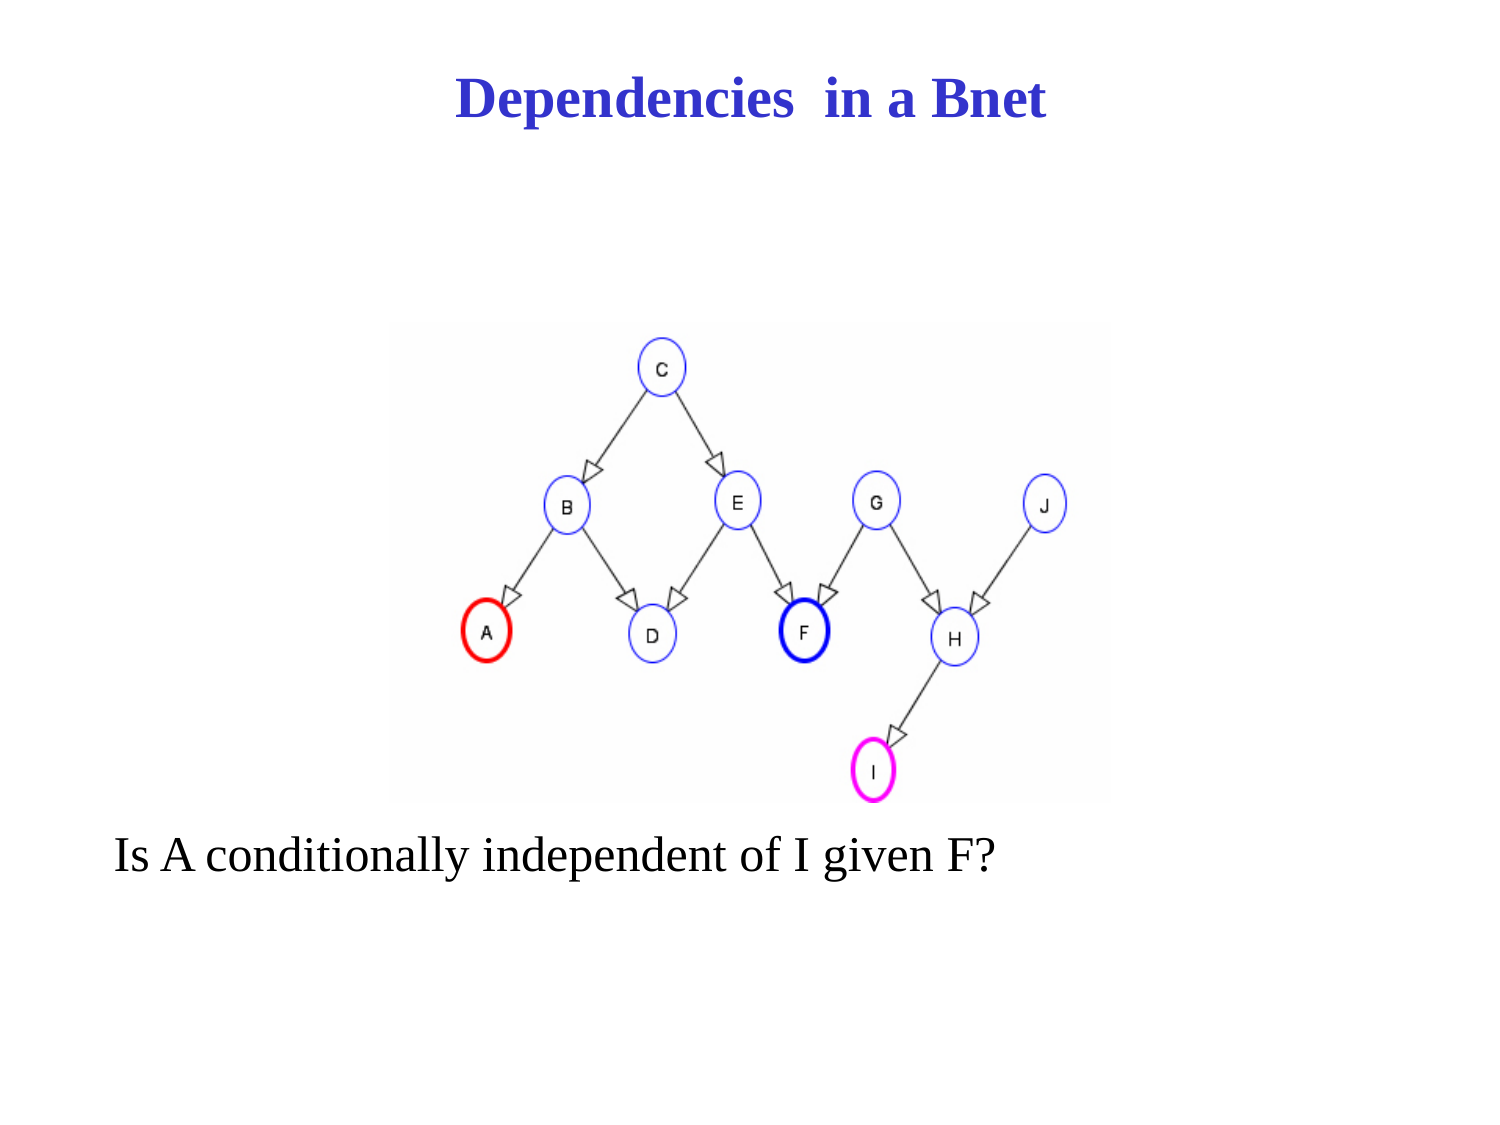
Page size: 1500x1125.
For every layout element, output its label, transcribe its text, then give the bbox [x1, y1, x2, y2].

text_box Is A conditionally independent of I given F? [98, 813, 1012, 889]
title Dependencies in a Bnet [76, 0, 1428, 188]
picture [389, 322, 1111, 803]
